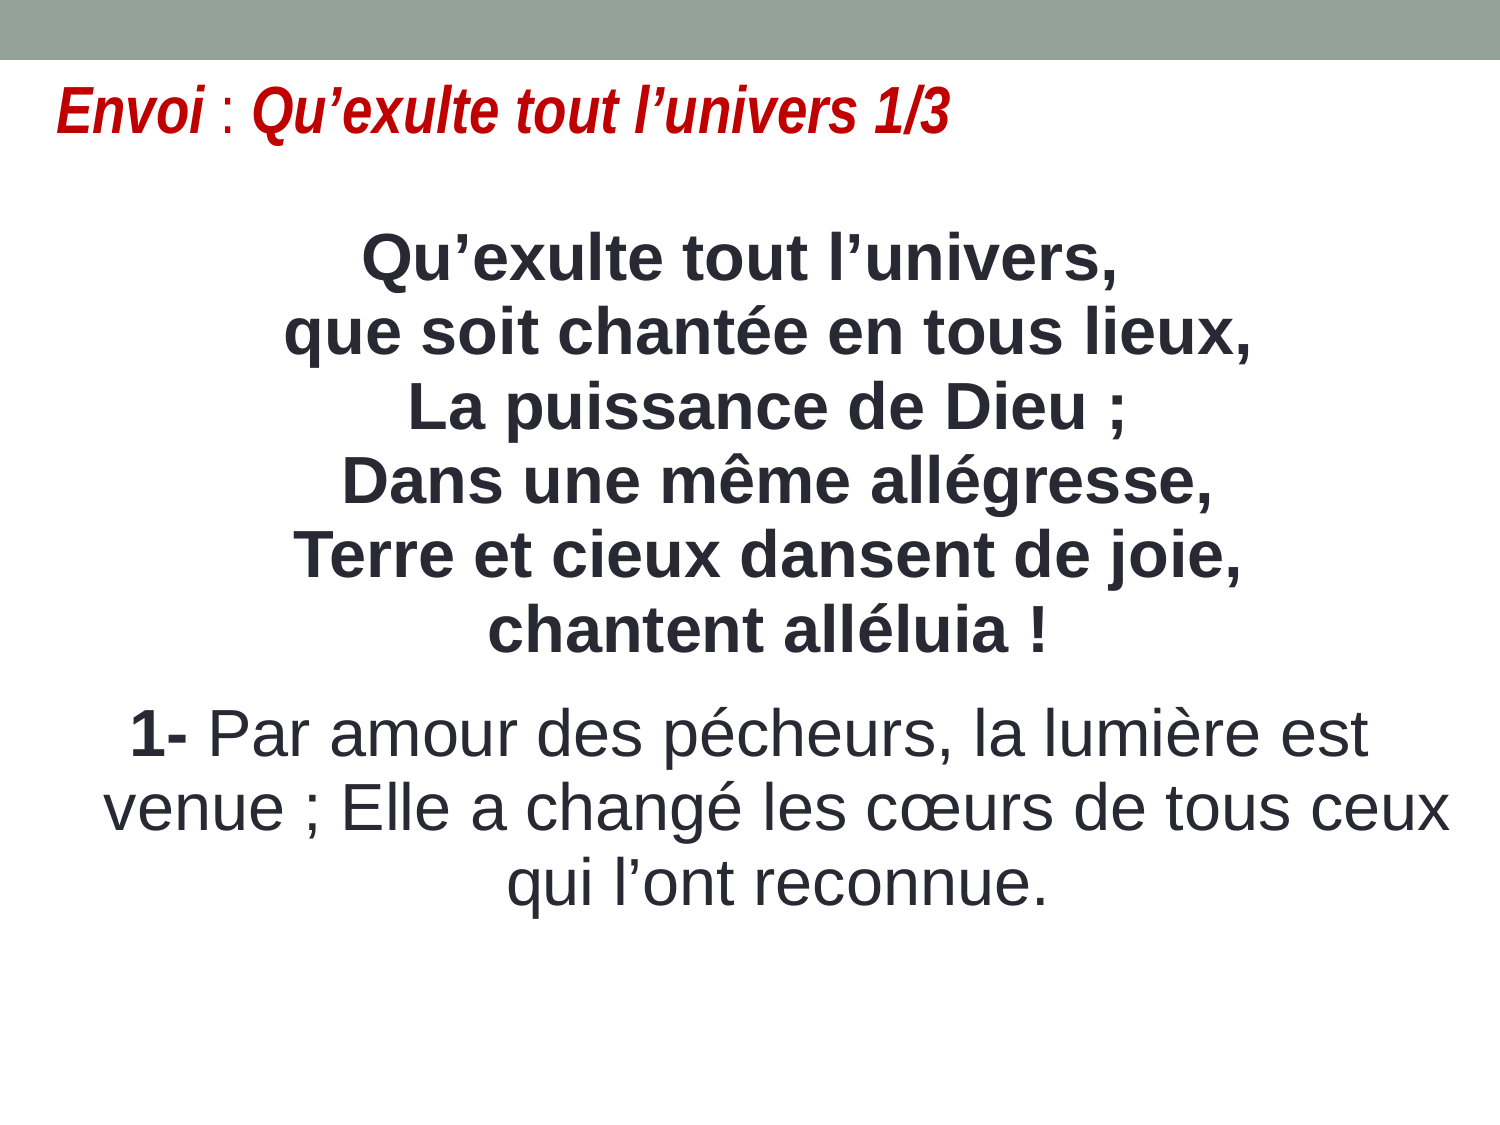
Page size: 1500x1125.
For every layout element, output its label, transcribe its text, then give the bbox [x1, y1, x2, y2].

title Envoi : Qu’exulte tout l’univers 1/3 [41, 66, 1392, 213]
list Qu’exulte tout l’univers, que soit chantée en tous lieux, La puissance de Dieu ; Dans une même allégresse, Terre et cieux dansent de joie, chantent alléluia ! 1- Par amour des pécheurs, la lumière est venue ; Elle a changé les cœurs de tous ceux qui l’ont reconnue. [30, 213, 1470, 1059]
